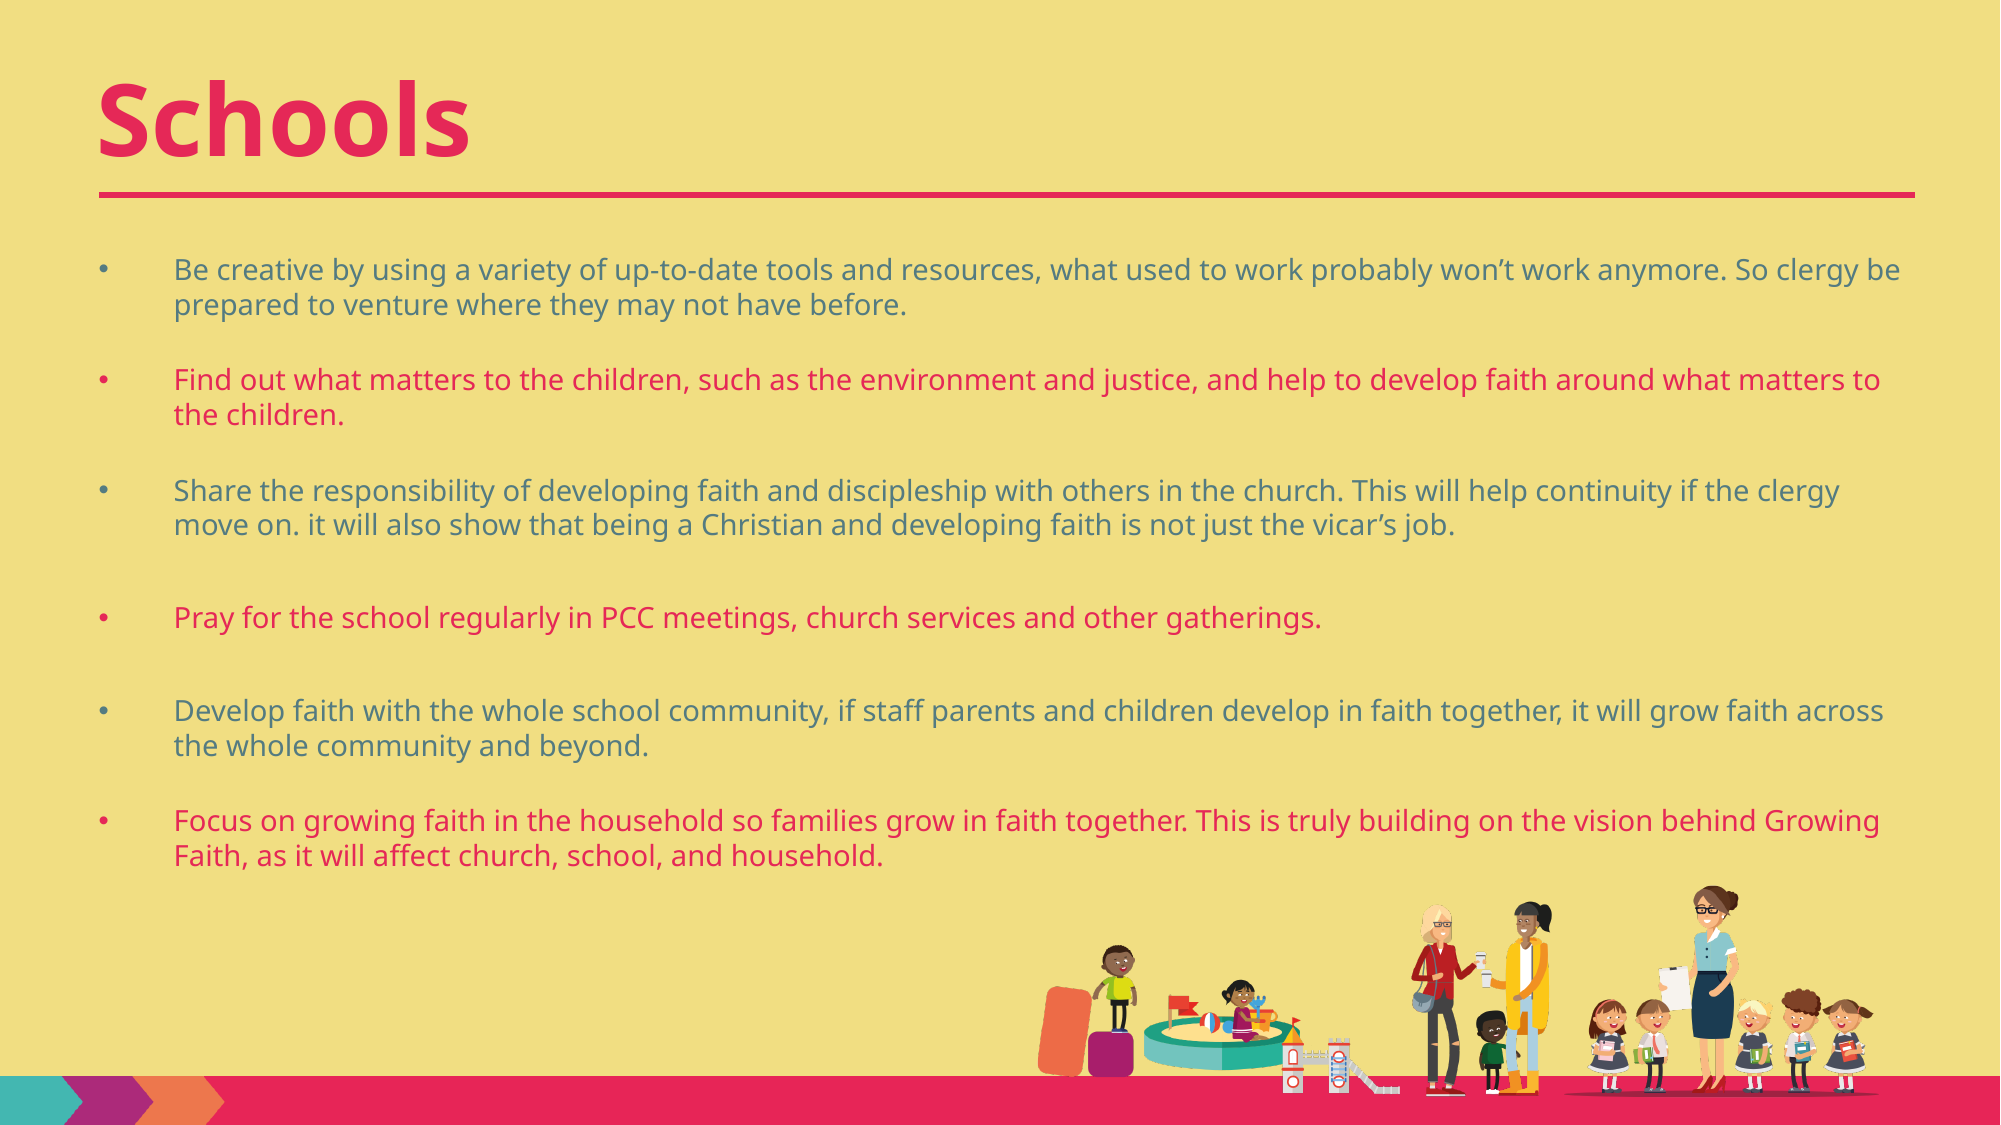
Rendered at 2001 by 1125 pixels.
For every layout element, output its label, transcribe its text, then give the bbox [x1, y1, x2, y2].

picture [0, 580, 2000, 1125]
text_box Find out what matters to the children, such as the environment and justice, and help to develop faith around what matters to the children. [63, 343, 1917, 450]
text_box Pray for the school regularly in PCC meetings, church services and other gatherings. [63, 564, 1916, 670]
text_box Schools [81, 48, 1507, 184]
text_box Focus on growing faith in the household so families grow in faith together. This is truly building on the vision behind Growing Faith, as it will affect church, school, and household. [63, 784, 955, 891]
text_box Develop faith with the whole school community, if staff parents and children develop in faith together, it will grow faith across the whole community and beyond. [63, 674, 955, 780]
text_box Share the responsibility of developing faith and discipleship with others in the church. This will help continuity if the clergy move on. it will also show that being a Christian and developing faith is not just the vicar’s job. [63, 454, 1917, 560]
text_box Be creative by using a variety of up-to-date tools and resources, what used to work probably won’t work anymore. So clergy be prepared to venture where they may not have before. [63, 233, 1917, 339]
